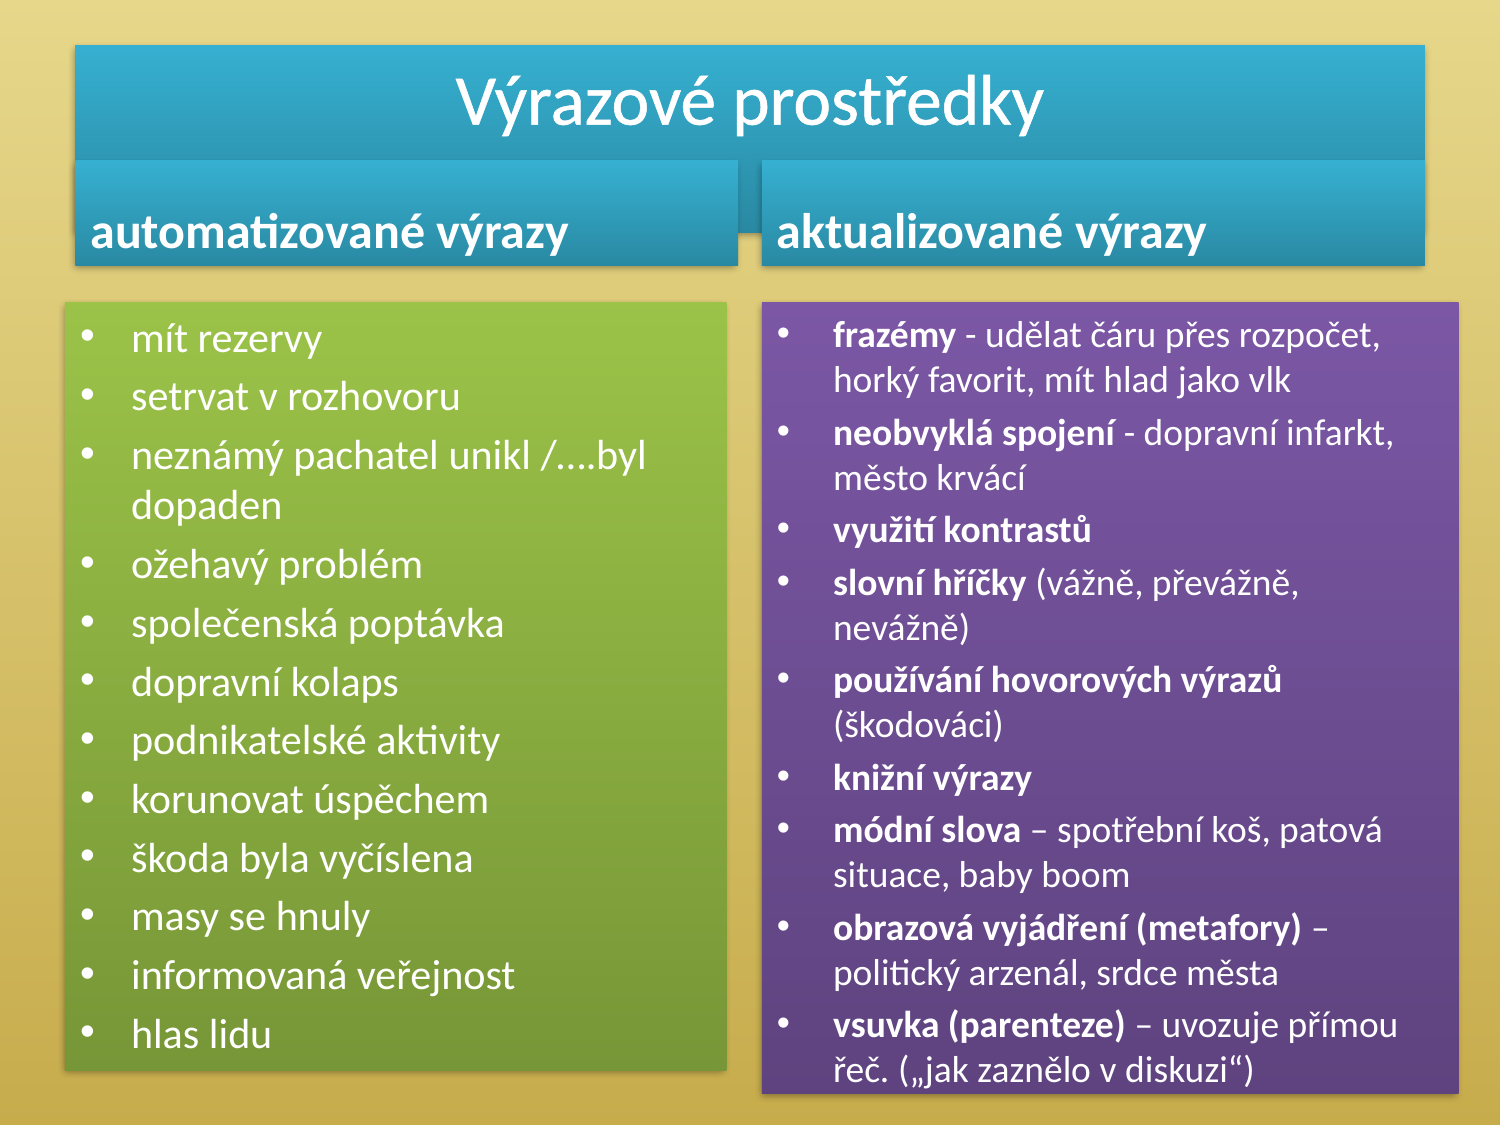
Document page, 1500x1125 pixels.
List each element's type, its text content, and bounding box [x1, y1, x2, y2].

list mít rezervy setrvat v rozhovoru neznámý pachatel unikl /….byl dopaden ožehavý problém společenská poptávka dopravní kolaps podnikatelské aktivity korunovat úspěchem škoda byla vyčíslena masy se hnuly informovaná veřejnost hlas lidu [64, 302, 727, 1071]
list frazémy - udělat čáru přes rozpočet, horký favorit, mít hlad jako vlk neobvyklá spojení - dopravní infarkt, město krvácí využití kontrastů slovní hříčky (vážně, převážně, nevážně) používání hovorových výrazů (škodováci) knižní výrazy módní slova – spotřební koš, patová situace, baby boom obrazová vyjádření (metafory) – politický arzenál, srdce města vsuvka (parenteze) – uvozuje přímou řeč. („jak zaznělo v diskuzi“) [761, 302, 1459, 1094]
list automatizované výrazy [75, 160, 739, 266]
list aktualizované výrazy [761, 160, 1425, 266]
title Výrazové prostředky [75, 45, 1425, 233]
